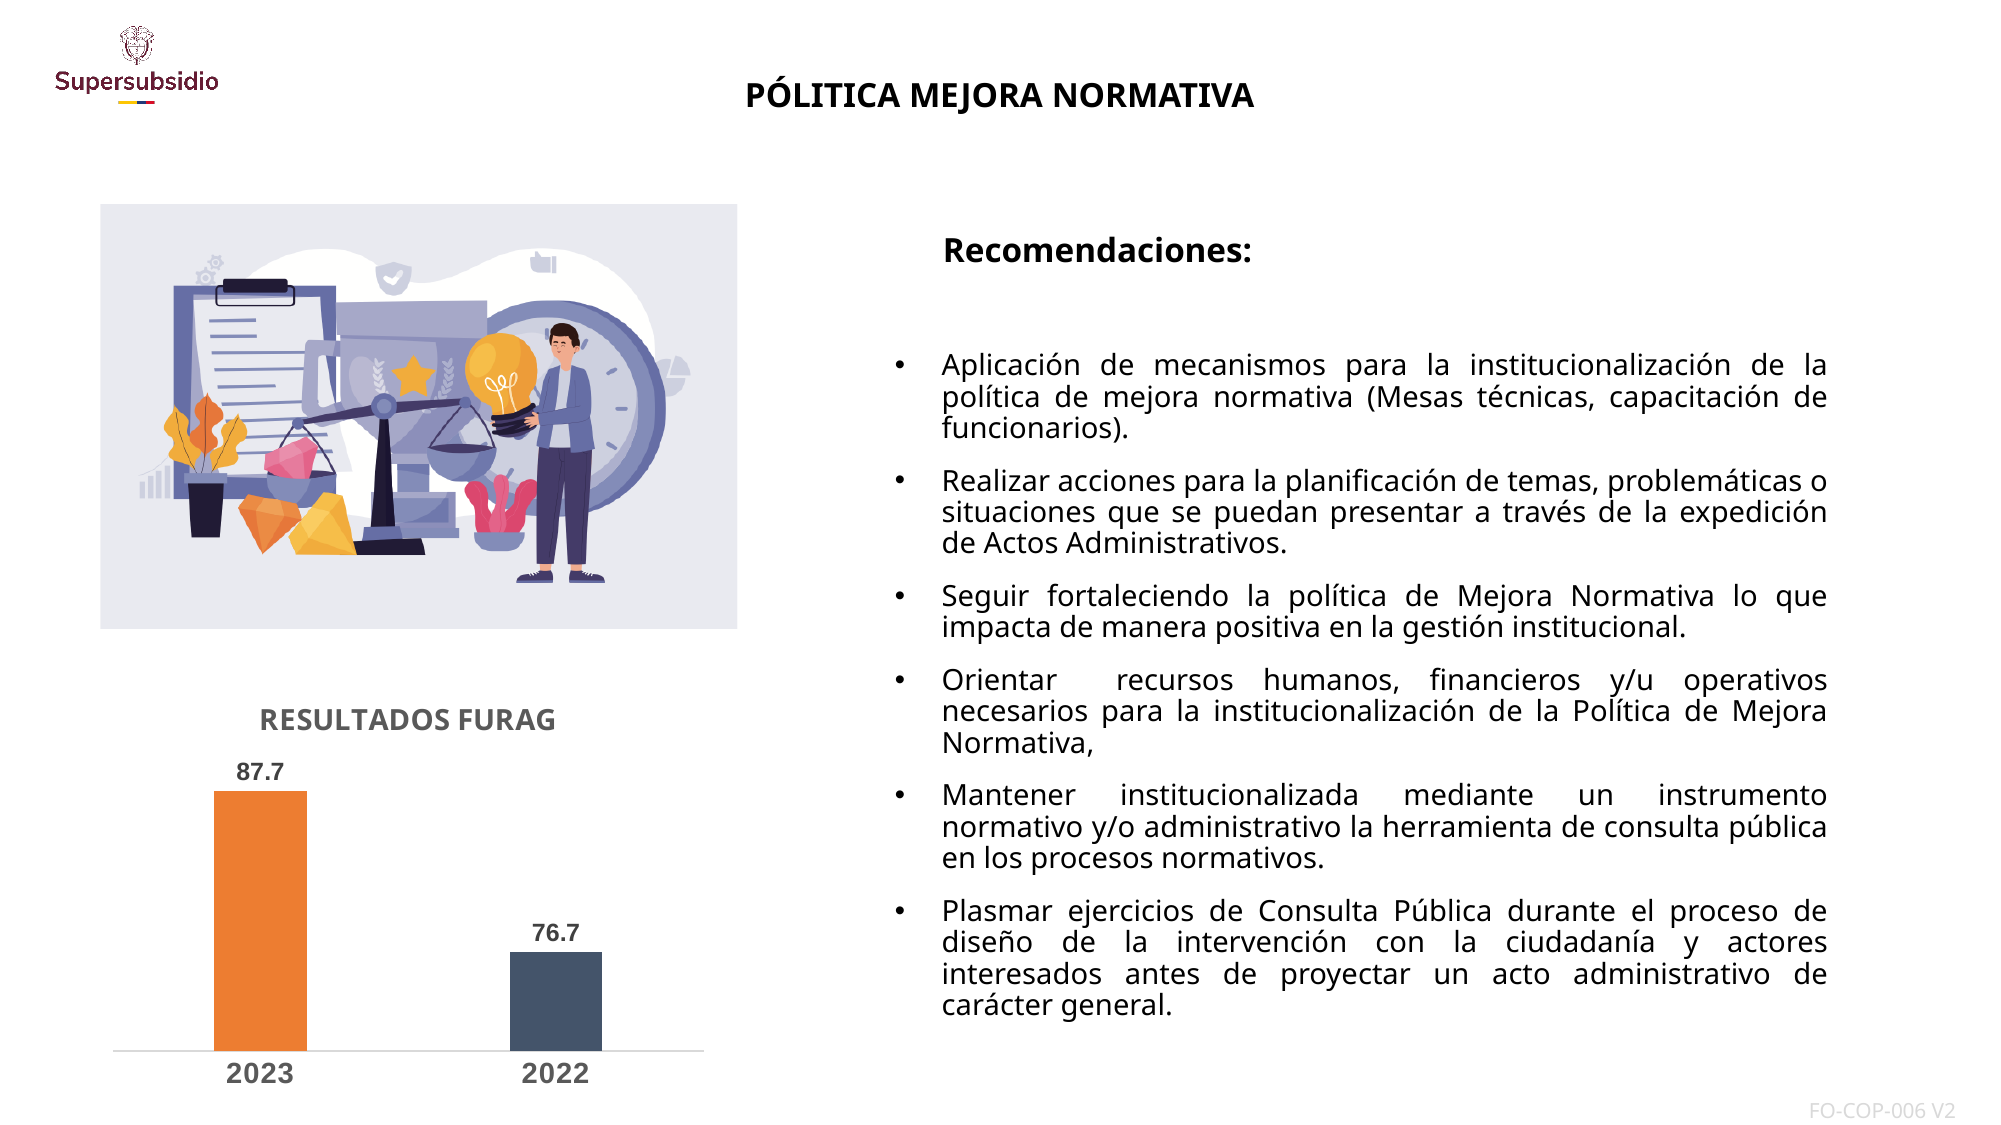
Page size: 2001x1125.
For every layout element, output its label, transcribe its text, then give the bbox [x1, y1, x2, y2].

picture [100, 204, 737, 629]
text_box PÓLITICA MEJORA NORMATIVA [730, 66, 1270, 167]
table_header FO-COP-006 V2 [1807, 1080, 2000, 1125]
list Recomendaciones: Aplicación de mecanismos para la institucionalización de la política de mejora normativa (Mesas técnicas, capacitación de funcionarios). Realizar acciones para la planificación de temas, problemáticas o situaciones que se puedan presentar a través de la expedición de Actos Administrativos. Seguir fortaleciendo la política de Mejora Normativa lo que impacta de manera positiva en la gestión institucional. Orientar recursos humanos, financieros y/u operativos necesarios para la institucionalización de la Política de Mejora Normativa, Mantener institucionalizada mediante un instrumento normativo y/o administrativo la herramienta de consulta pública en los procesos normativos. Plasmar ejercicios de Consulta Pública durante el proceso de diseño de la intervención con la ciudadanía y actores interesados antes de proyectar un acto administrativo de carácter general. [879, 215, 1844, 1032]
chart [100, 673, 716, 1099]
picture [55, 26, 218, 104]
